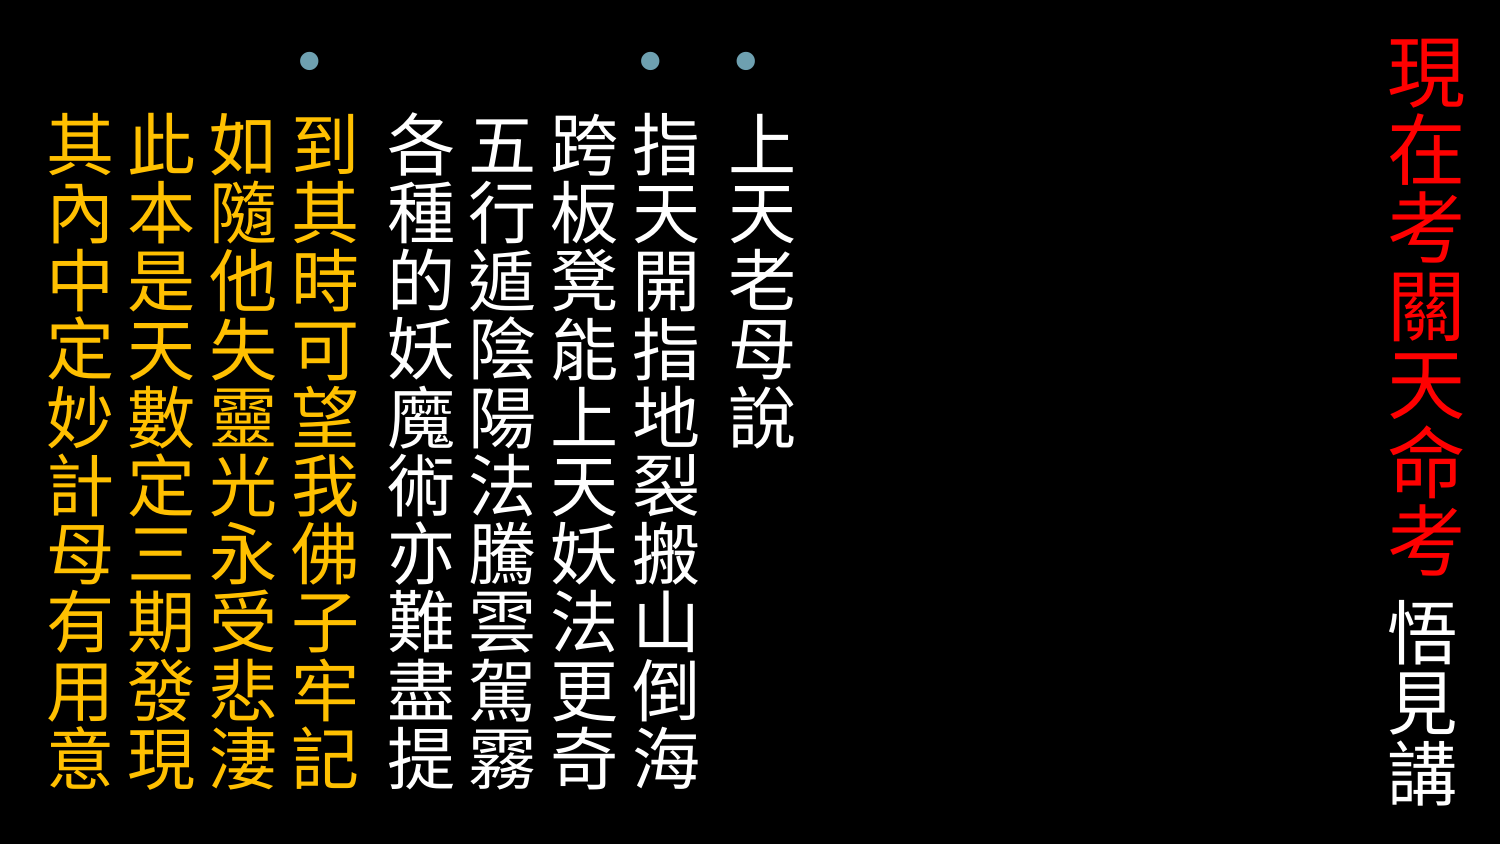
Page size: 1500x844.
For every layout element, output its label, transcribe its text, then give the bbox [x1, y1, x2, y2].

title 現在考關天命考 悟見講 [1364, 21, 1483, 820]
list 上天老母說 指天開指地裂搬山倒海 跨板凳能上天妖法更奇 五行遁陰陽法騰雲駕霧 各種的妖魔術亦難盡提 到其時可望我佛子牢記 如隨他失靈光永受悲淒 此本是天數定三期發現 其內中定妙計母有用意 [29, 27, 1365, 820]
